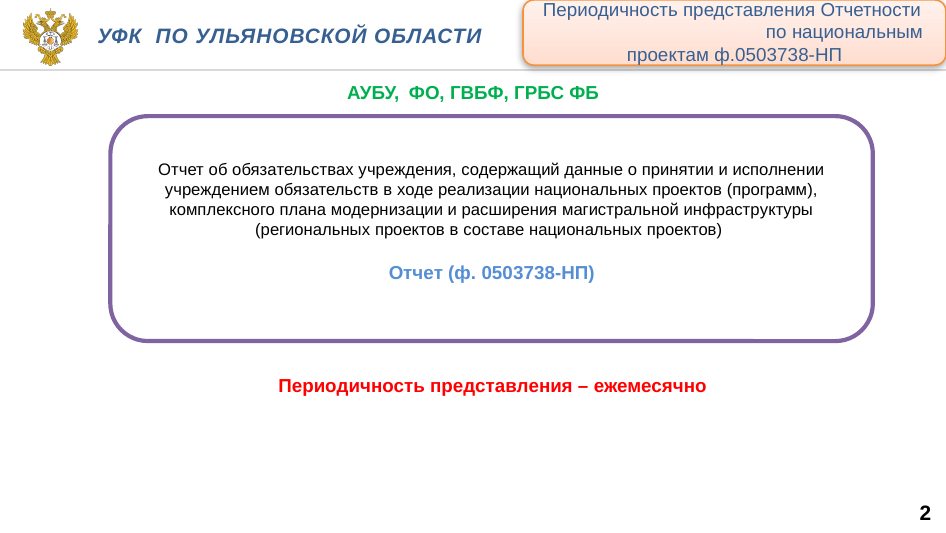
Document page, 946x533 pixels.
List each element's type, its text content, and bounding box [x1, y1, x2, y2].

text_box Периодичность представления Отчетности по национальным проектам ф.0503738-НП [522, 0, 946, 66]
text_box [22, 8, 79, 66]
text_box Периодичность представления – ежемесячно [136, 366, 848, 404]
table_header АУБУ, ФО, ГВБФ, ГРБС ФБ [63, 79, 883, 173]
text_box 2 [872, 491, 946, 532]
text_box Уфк по ульяновской области [82, 15, 517, 55]
text_box Отчет об обязательствах учреждения, содержащий данные о принятии и исполнении учреждением обязательств в ходе реализации национальных проектов (программ), комплексного плана модернизации и расширения магистральной инфраструктуры (региональных проектов в составе национальных проектов) Отчет (ф. 0503738-НП) [108, 114, 875, 344]
table_cell ФО, ГВБФ [63, 173, 883, 500]
